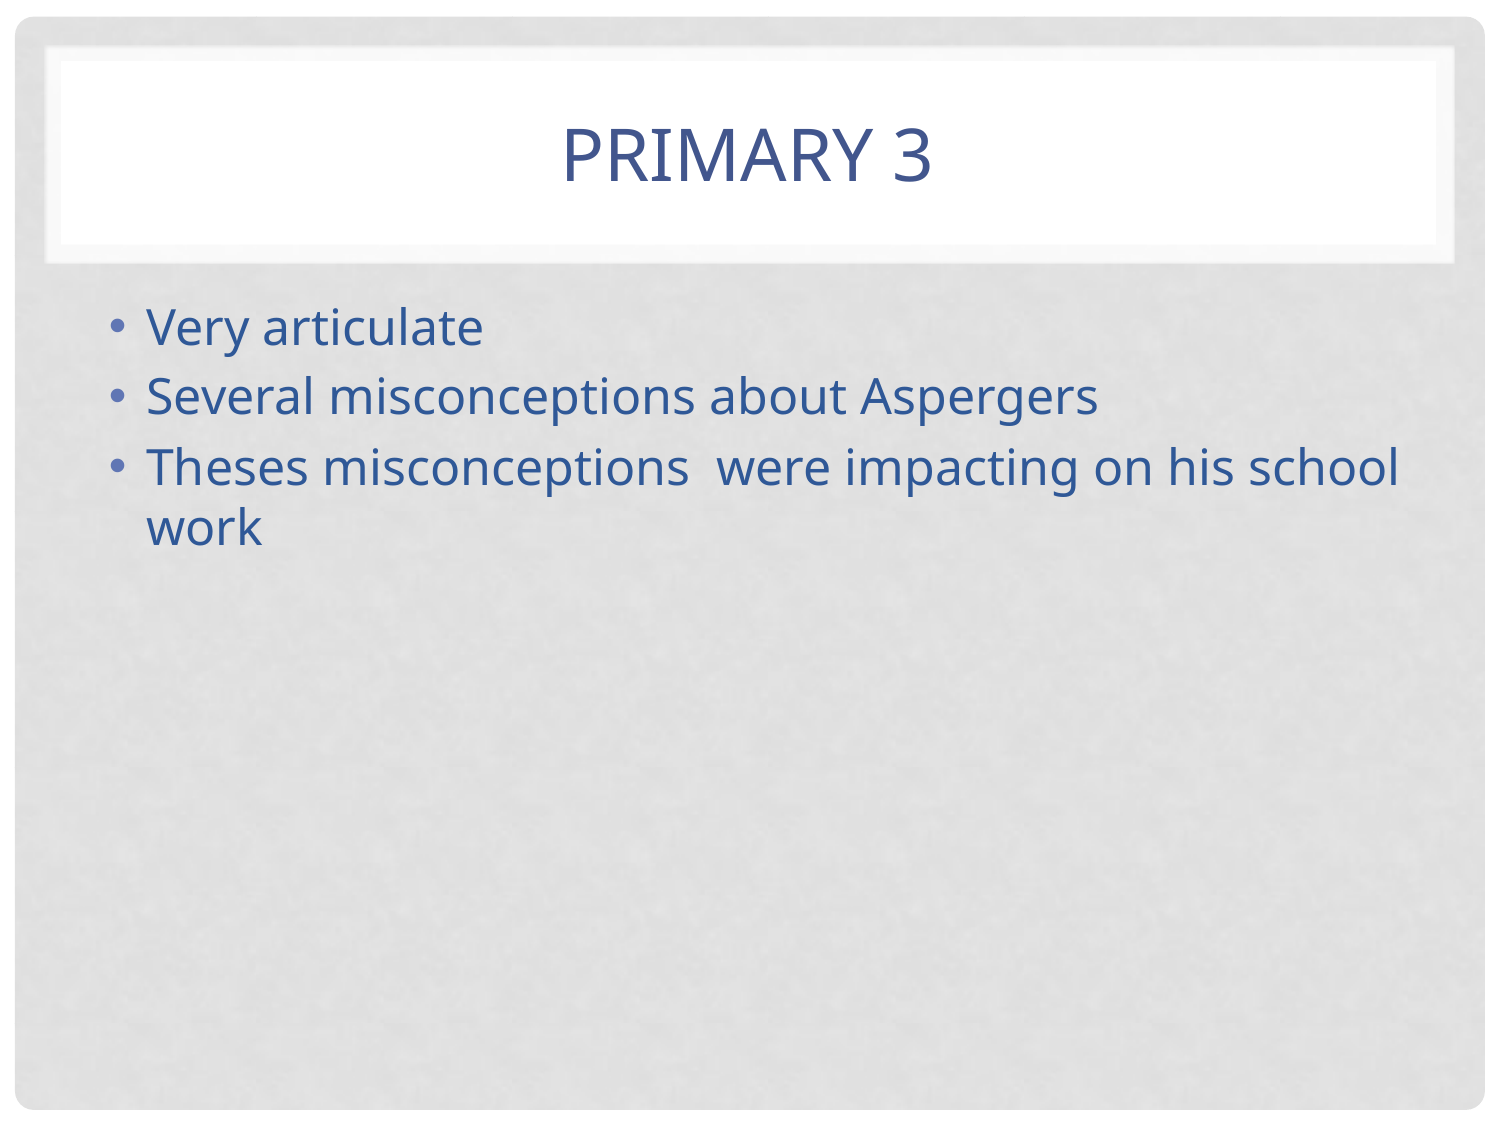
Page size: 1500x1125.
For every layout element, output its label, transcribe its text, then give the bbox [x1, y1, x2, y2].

list Very articulate Several misconceptions about Aspergers Theses misconceptions were impacting on his school work [75, 287, 1425, 1005]
title Primary 3 [69, 66, 1425, 238]
